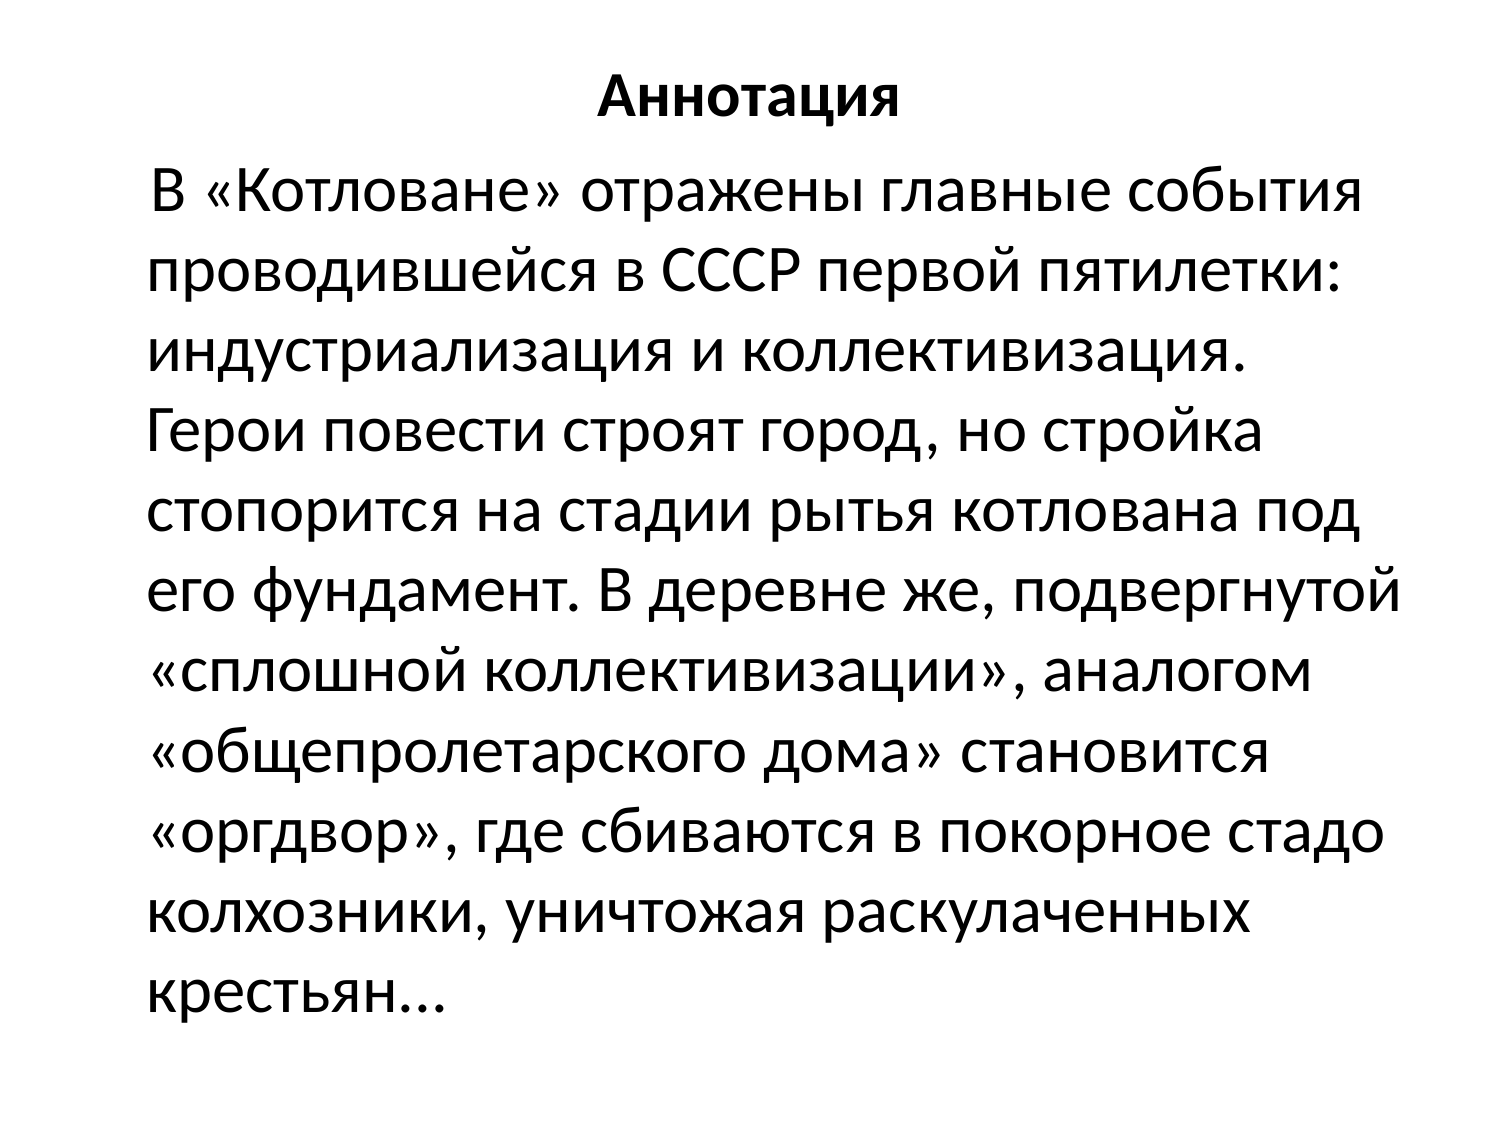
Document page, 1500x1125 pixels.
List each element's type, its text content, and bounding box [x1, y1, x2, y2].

title Аннотация [75, 45, 1425, 137]
list В «Котловане» отражены главные события проводившейся в СССР первой пятилетки: индустриализация и коллективизация. Герои повести строят город, но стройка стопорится на стадии рытья котлована под его фундамент. В деревне же, подвергнутой «сплошной коллективизации», аналогом «общепролетарского дома» становится «оргдвор», где сбиваются в покорное стадо колхозники, уничтожая раскулаченных крестьян... [75, 137, 1425, 1071]
